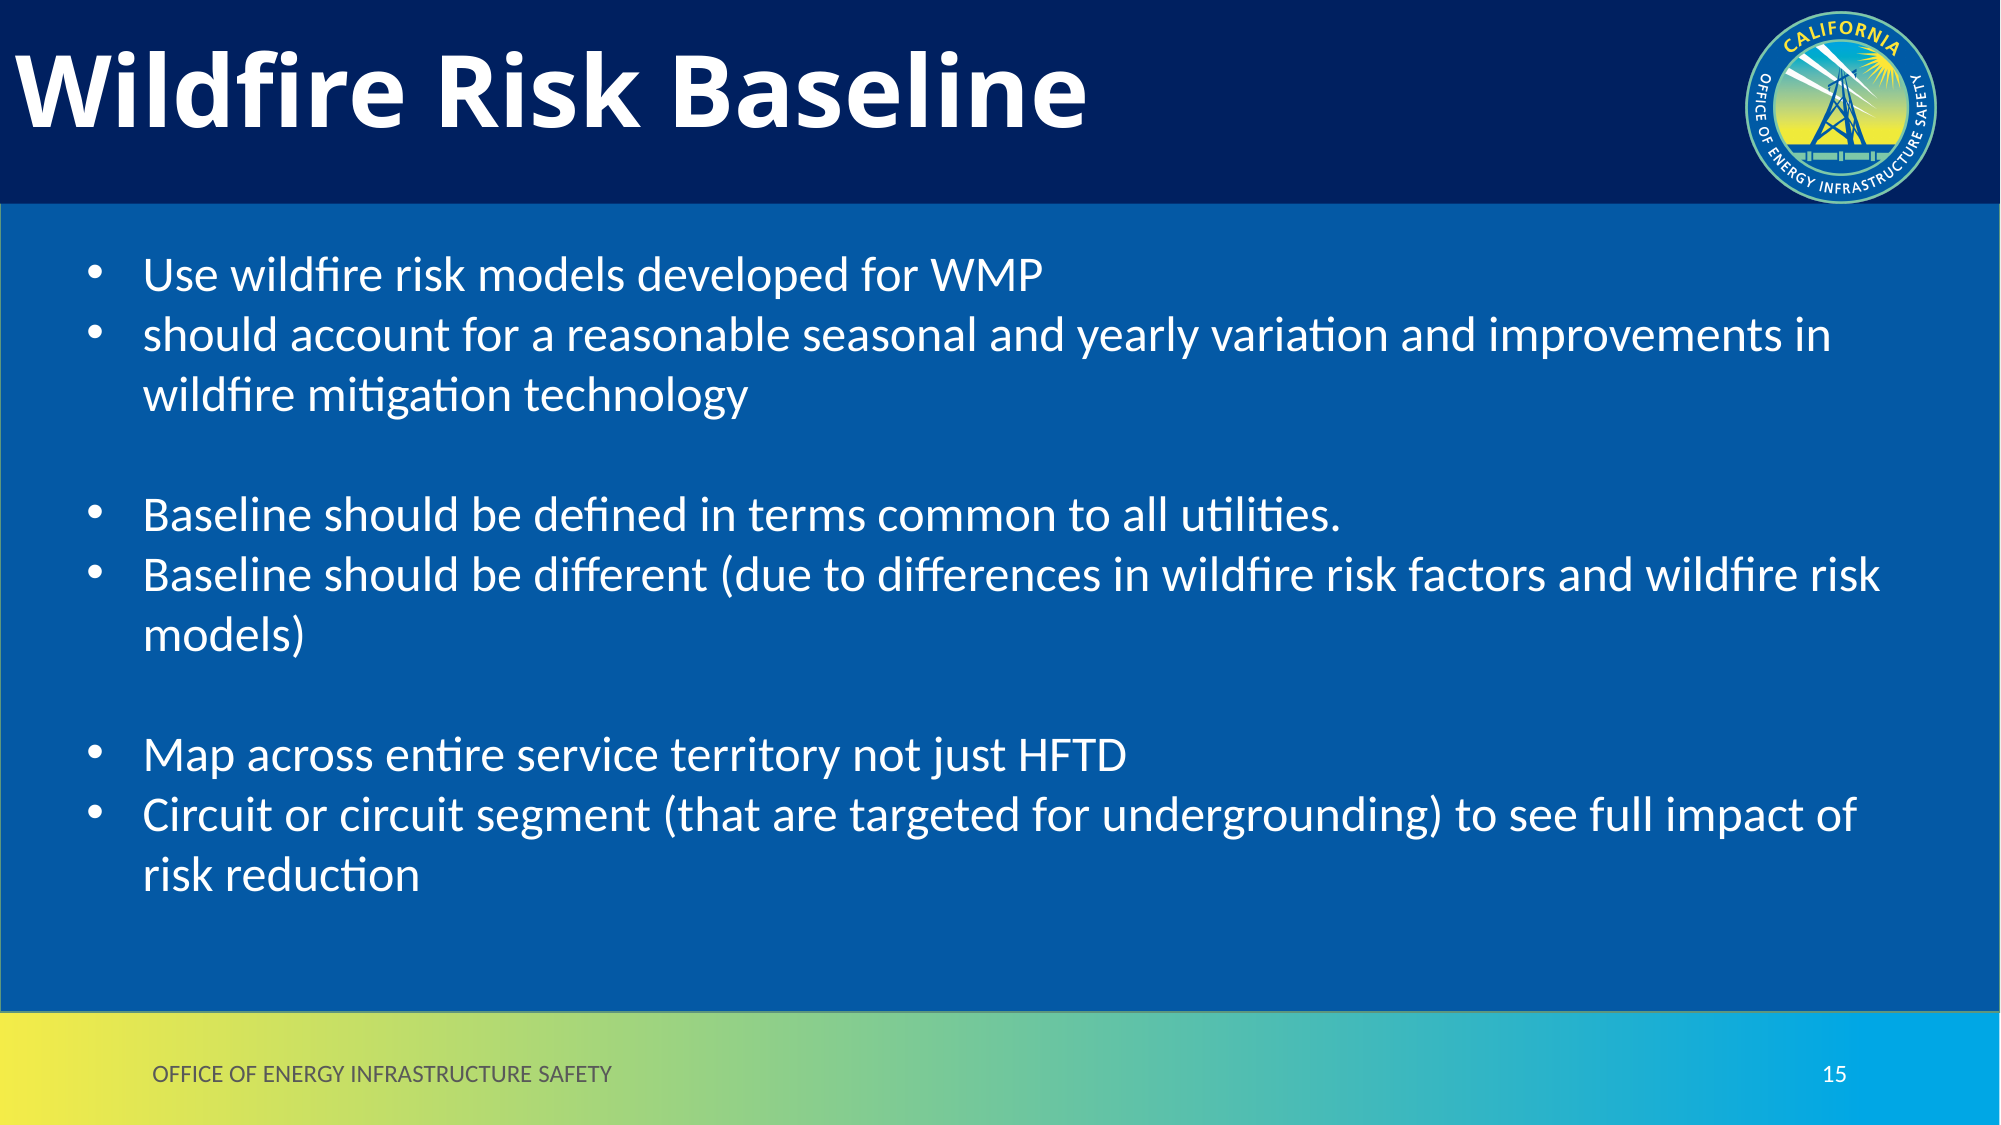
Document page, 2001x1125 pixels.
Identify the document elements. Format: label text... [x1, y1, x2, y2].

picture [1745, 11, 1937, 204]
text_box Use wildfire risk models developed for WMP should account for a reasonable seasonal and yearly variation and improvements in wildfire mitigation technology Baseline should be defined in terms common to all utilities. Baseline should be different (due to differences in wildfire risk factors and wildfire risk models) Map across entire service territory not just HFTD Circuit or circuit segment (that are targeted for undergrounding) to see full impact of risk reduction [71, 173, 1937, 909]
footer OFFICE OF ENERGY INFRASTRUCTURE SAFETY [137, 1042, 1338, 1103]
slide_number 15 [1745, 1042, 1863, 1103]
text_box Wildfire Risk Baseline [0, 0, 2000, 204]
